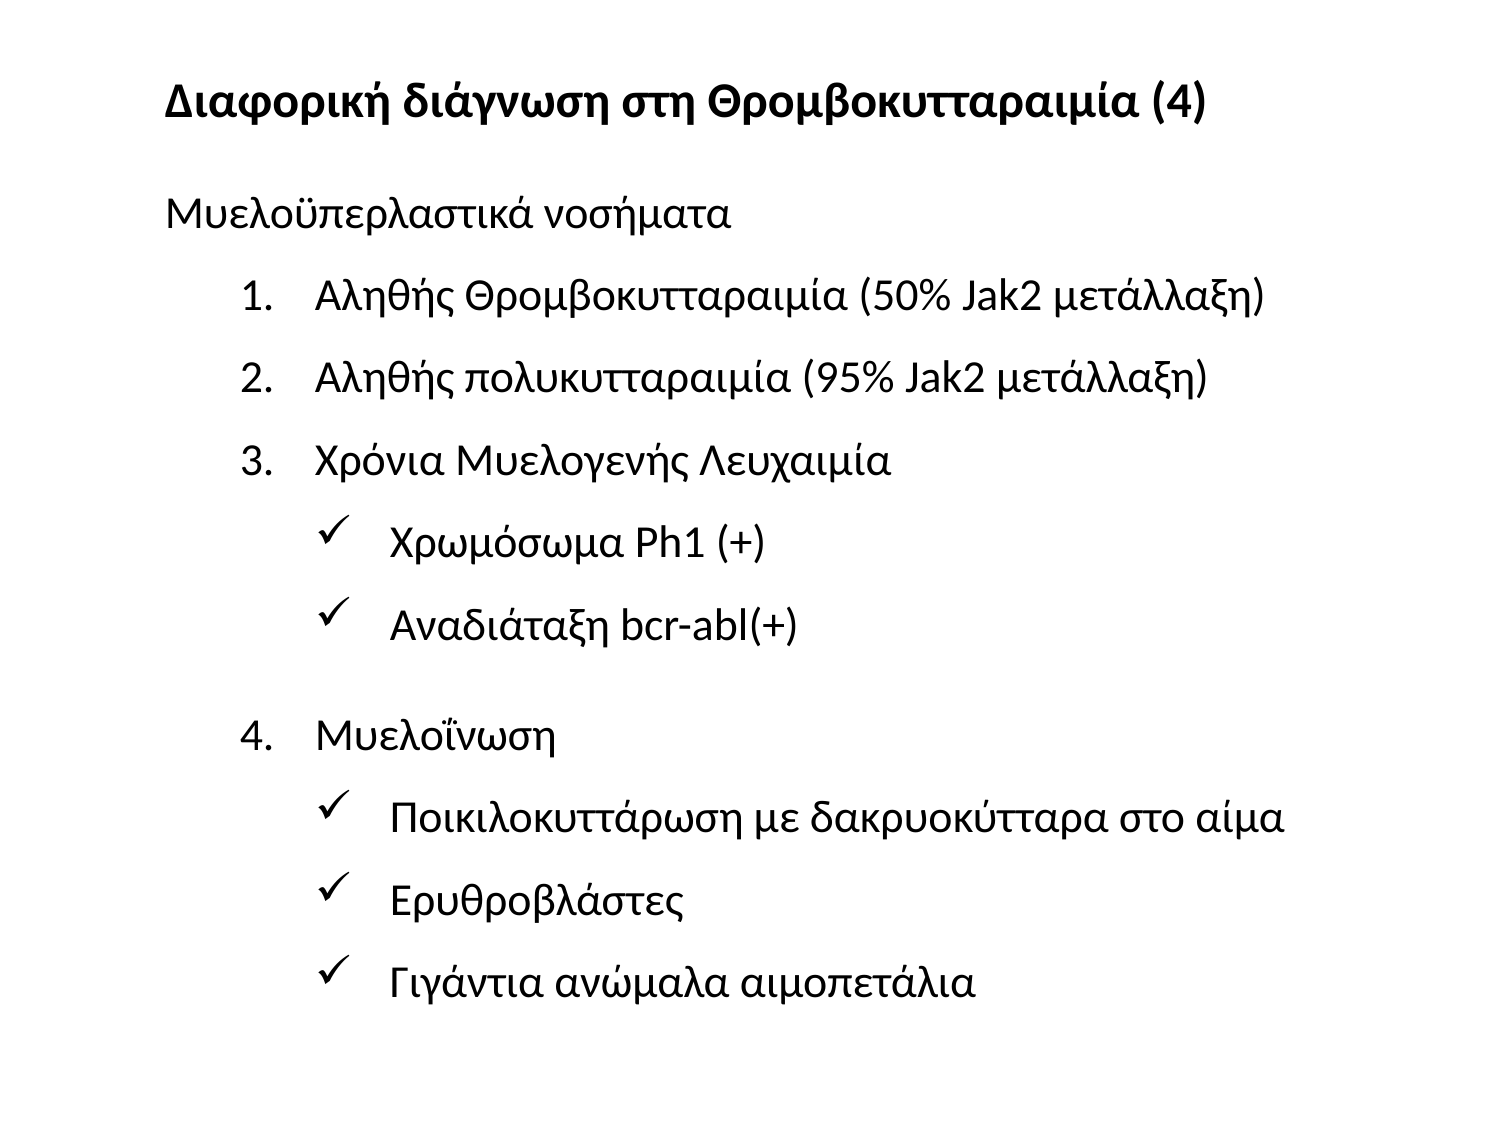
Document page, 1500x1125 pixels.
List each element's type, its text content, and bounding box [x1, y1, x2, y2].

text_box Διαφορική διάγνωση στη Θρομβοκυτταραιμία (4) Μυελοϋπερλαστικά νοσήματα Αληθής Θρομβοκυτταραιμία (50% Jak2 μετάλλαξη) Αληθής πολυκυτταραιμία (95% Jak2 μετάλλαξη) Χρόνια Μυελογενής Λευχαιμία Χρωμόσωμα Ph1 (+) Αναδιάταξη bcr-abl(+) Μυελοΐνωση Ποικιλοκυττάρωση με δακρυοκύτταρα στο αίμα Ερυθροβλάστες Γιγάντια ανώμαλα αιμοπετάλια [0, 0, 1500, 1125]
